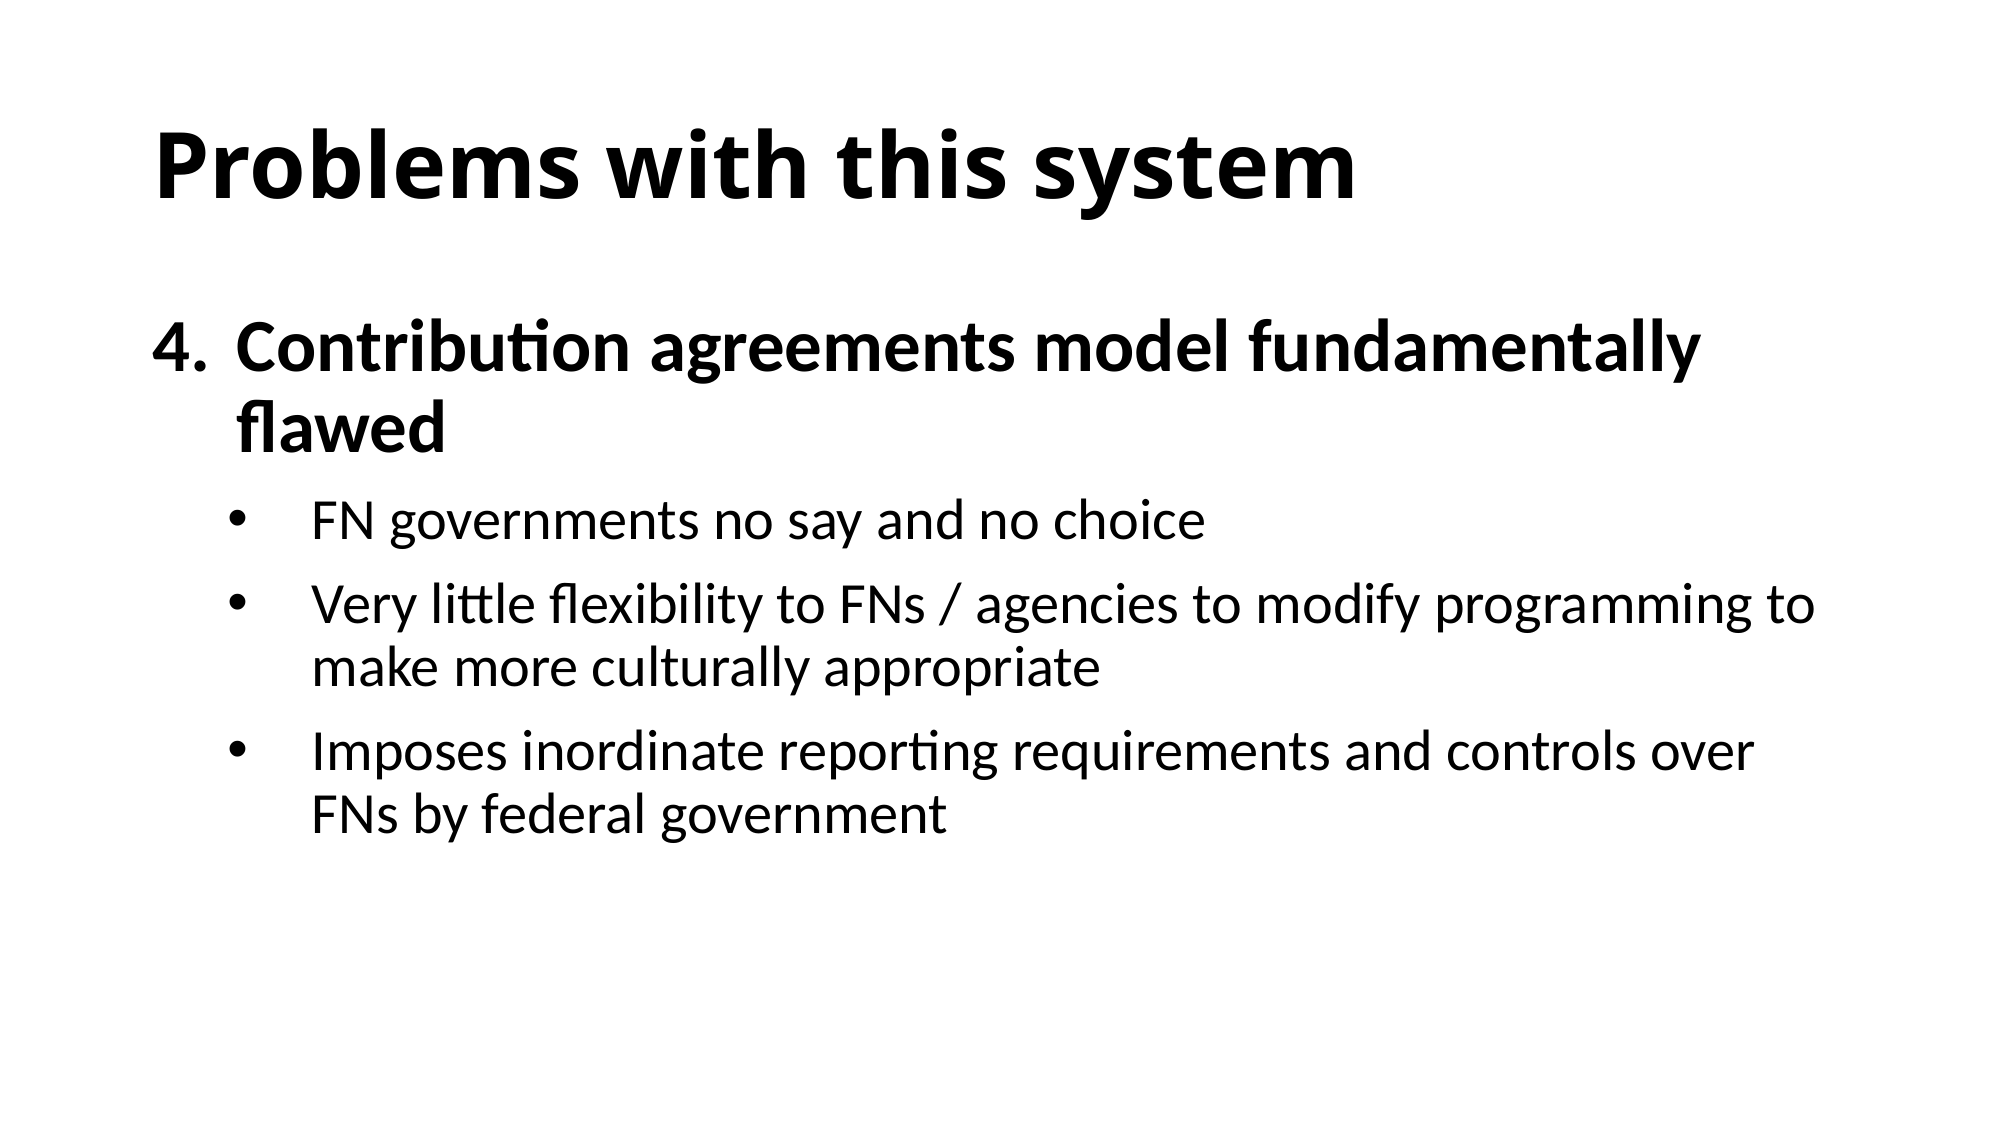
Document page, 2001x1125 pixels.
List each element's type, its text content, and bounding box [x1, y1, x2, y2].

list Contribution agreements model fundamentally flawed FN governments no say and no choice Very little flexibility to FNs / agencies to modify programming to make more culturally appropriate Imposes inordinate reporting requirements and controls over FNs by federal government [137, 299, 1863, 1014]
title Problems with this system [137, 59, 1863, 278]
